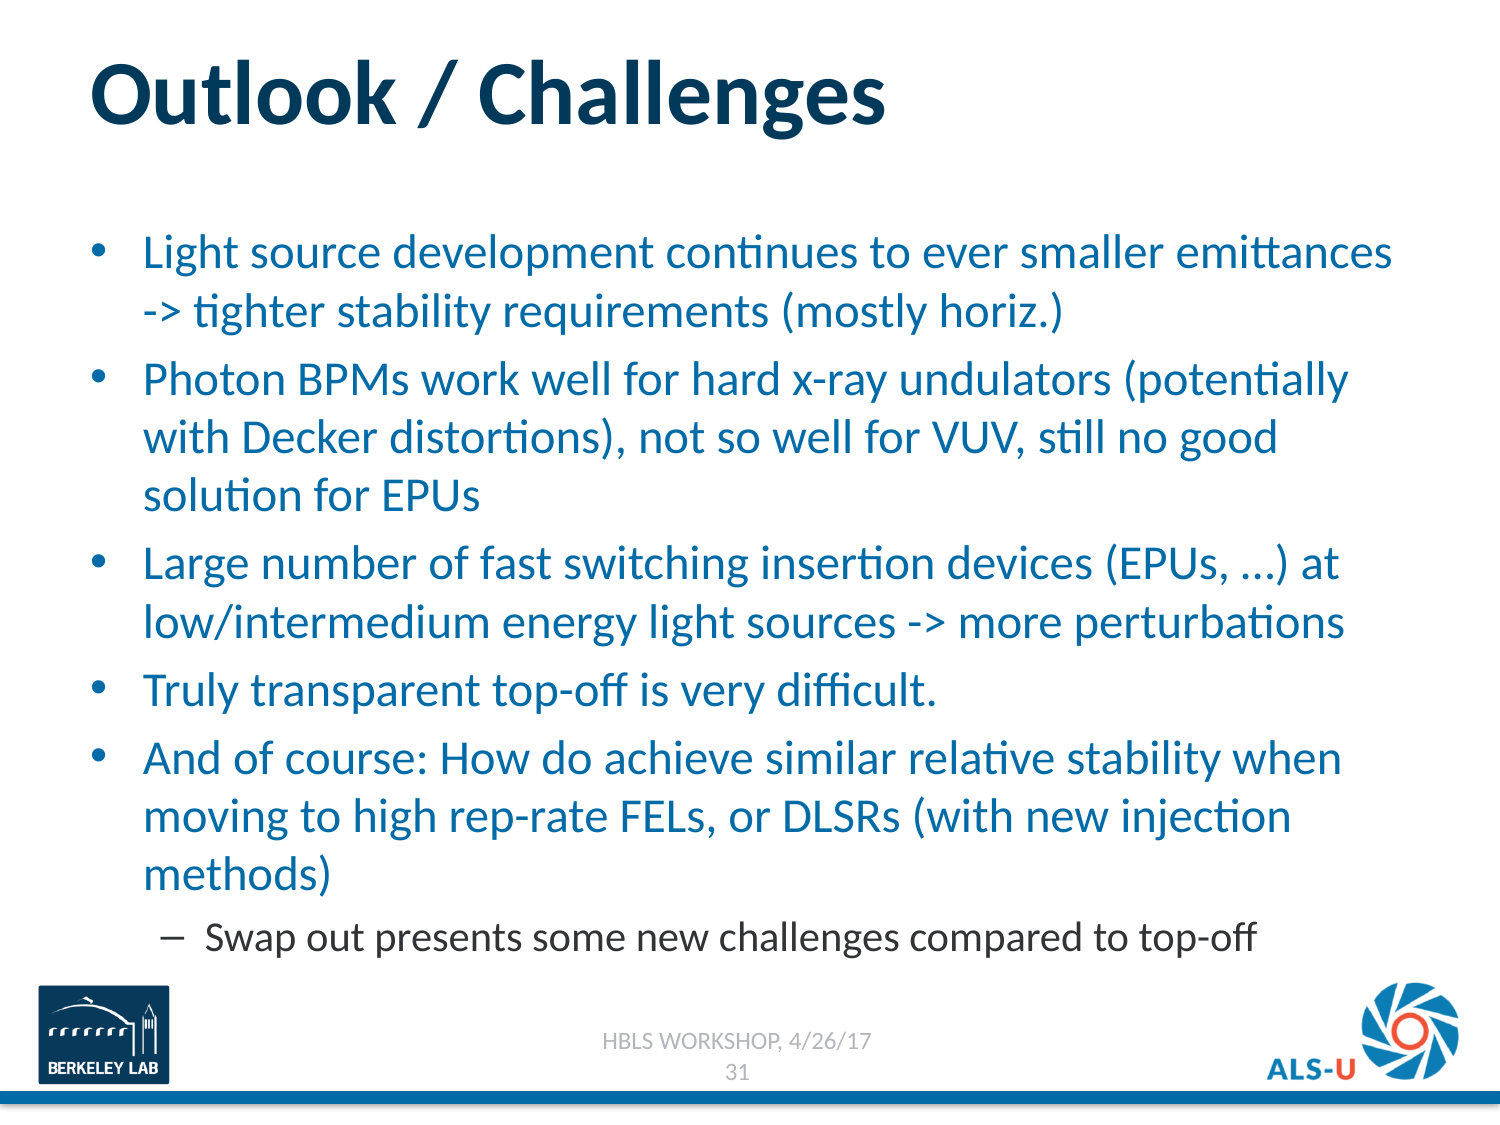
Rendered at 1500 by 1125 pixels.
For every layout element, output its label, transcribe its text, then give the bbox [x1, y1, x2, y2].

picture [37, 984, 170, 1085]
slide_number 31 [562, 1040, 913, 1100]
list Light source development continues to ever smaller emittances -> tighter stability requirements (mostly horiz.) Photon BPMs work well for hard x-ray undulators (potentially with Decker distortions), not so well for VUV, still no good solution for EPUs Large number of fast switching insertion devices (EPUs, …) at low/intermedium energy light sources -> more perturbations Truly transparent top-off is very difficult. And of course: How do achieve similar relative stability when moving to high rep-rate FELs, or DLSRs (with new injection methods) Swap out presents some new challenges compared to top-off [75, 212, 1425, 988]
picture [1265, 980, 1460, 1081]
footer HBLS workshop, 4/26/17 [500, 1009, 975, 1070]
title Outlook / Challenges [75, 37, 1425, 212]
